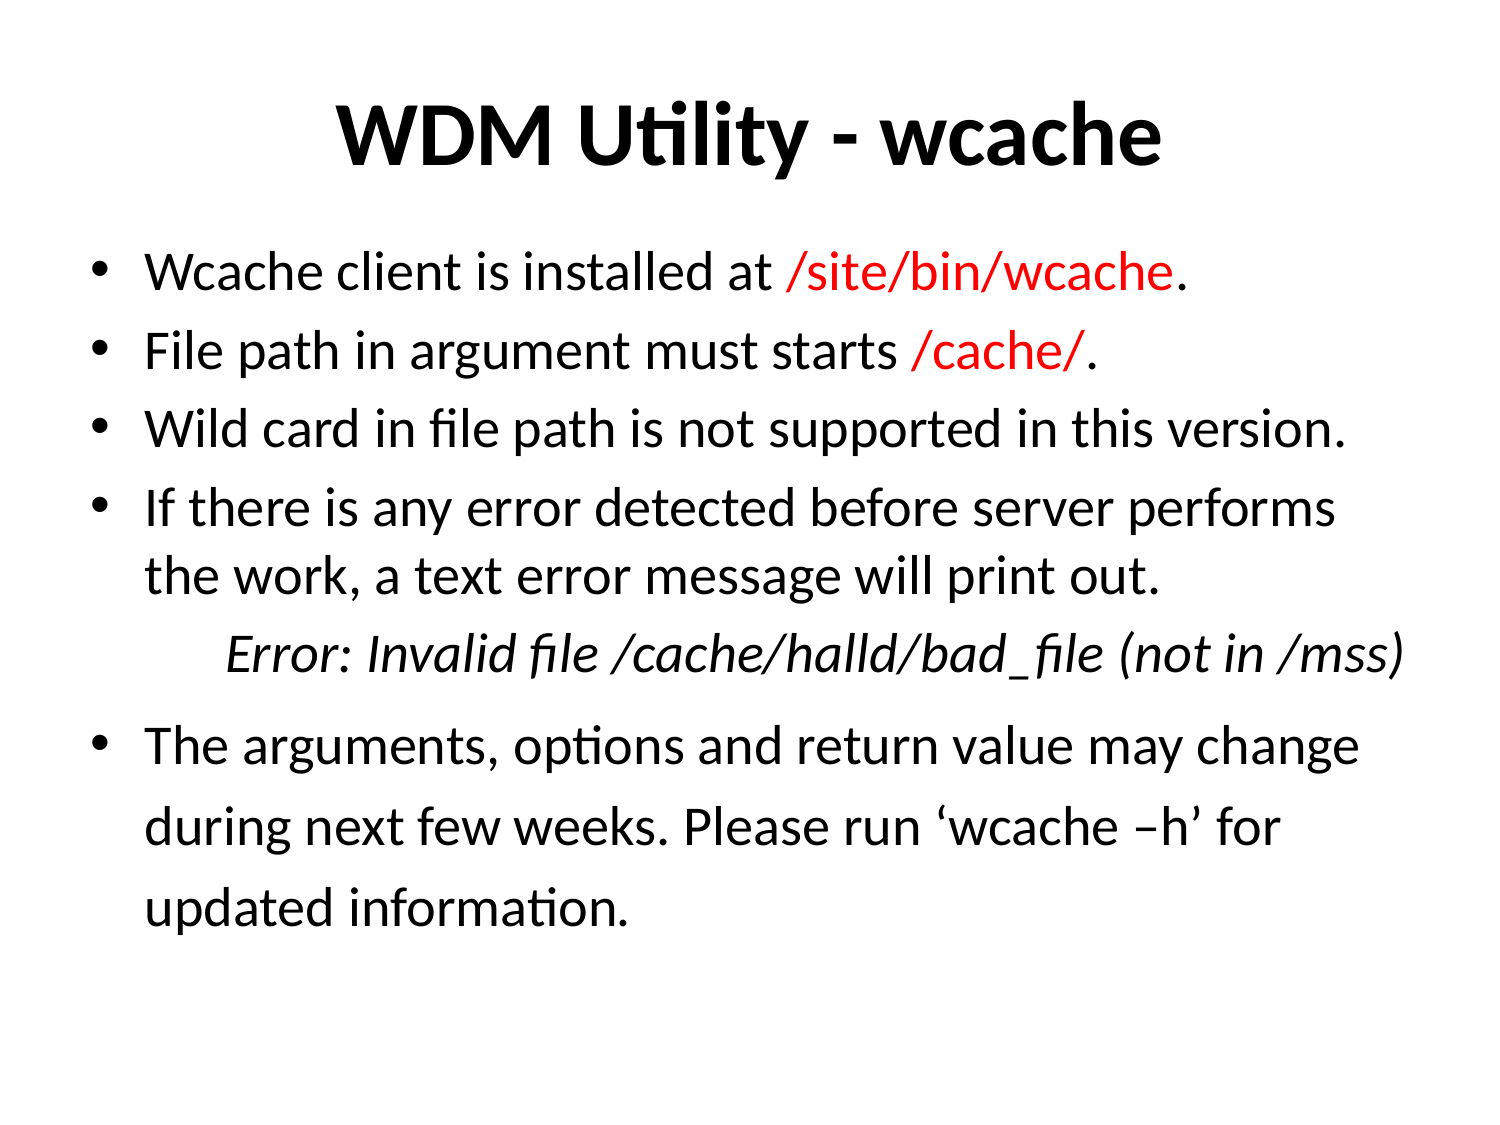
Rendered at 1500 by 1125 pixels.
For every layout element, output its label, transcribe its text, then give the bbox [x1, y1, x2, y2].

list Wcache client is installed at /site/bin/wcache. File path in argument must starts /cache/. Wild card in file path is not supported in this version. If there is any error detected before server performs the work, a text error message will print out. Error: Invalid file /cache/halld/bad_file (not in /mss) The arguments, options and return value may change during next few weeks. Please run ‘wcache –h’ for updated information. [75, 226, 1425, 1005]
title WDM Utility - wcache [75, 45, 1425, 213]
